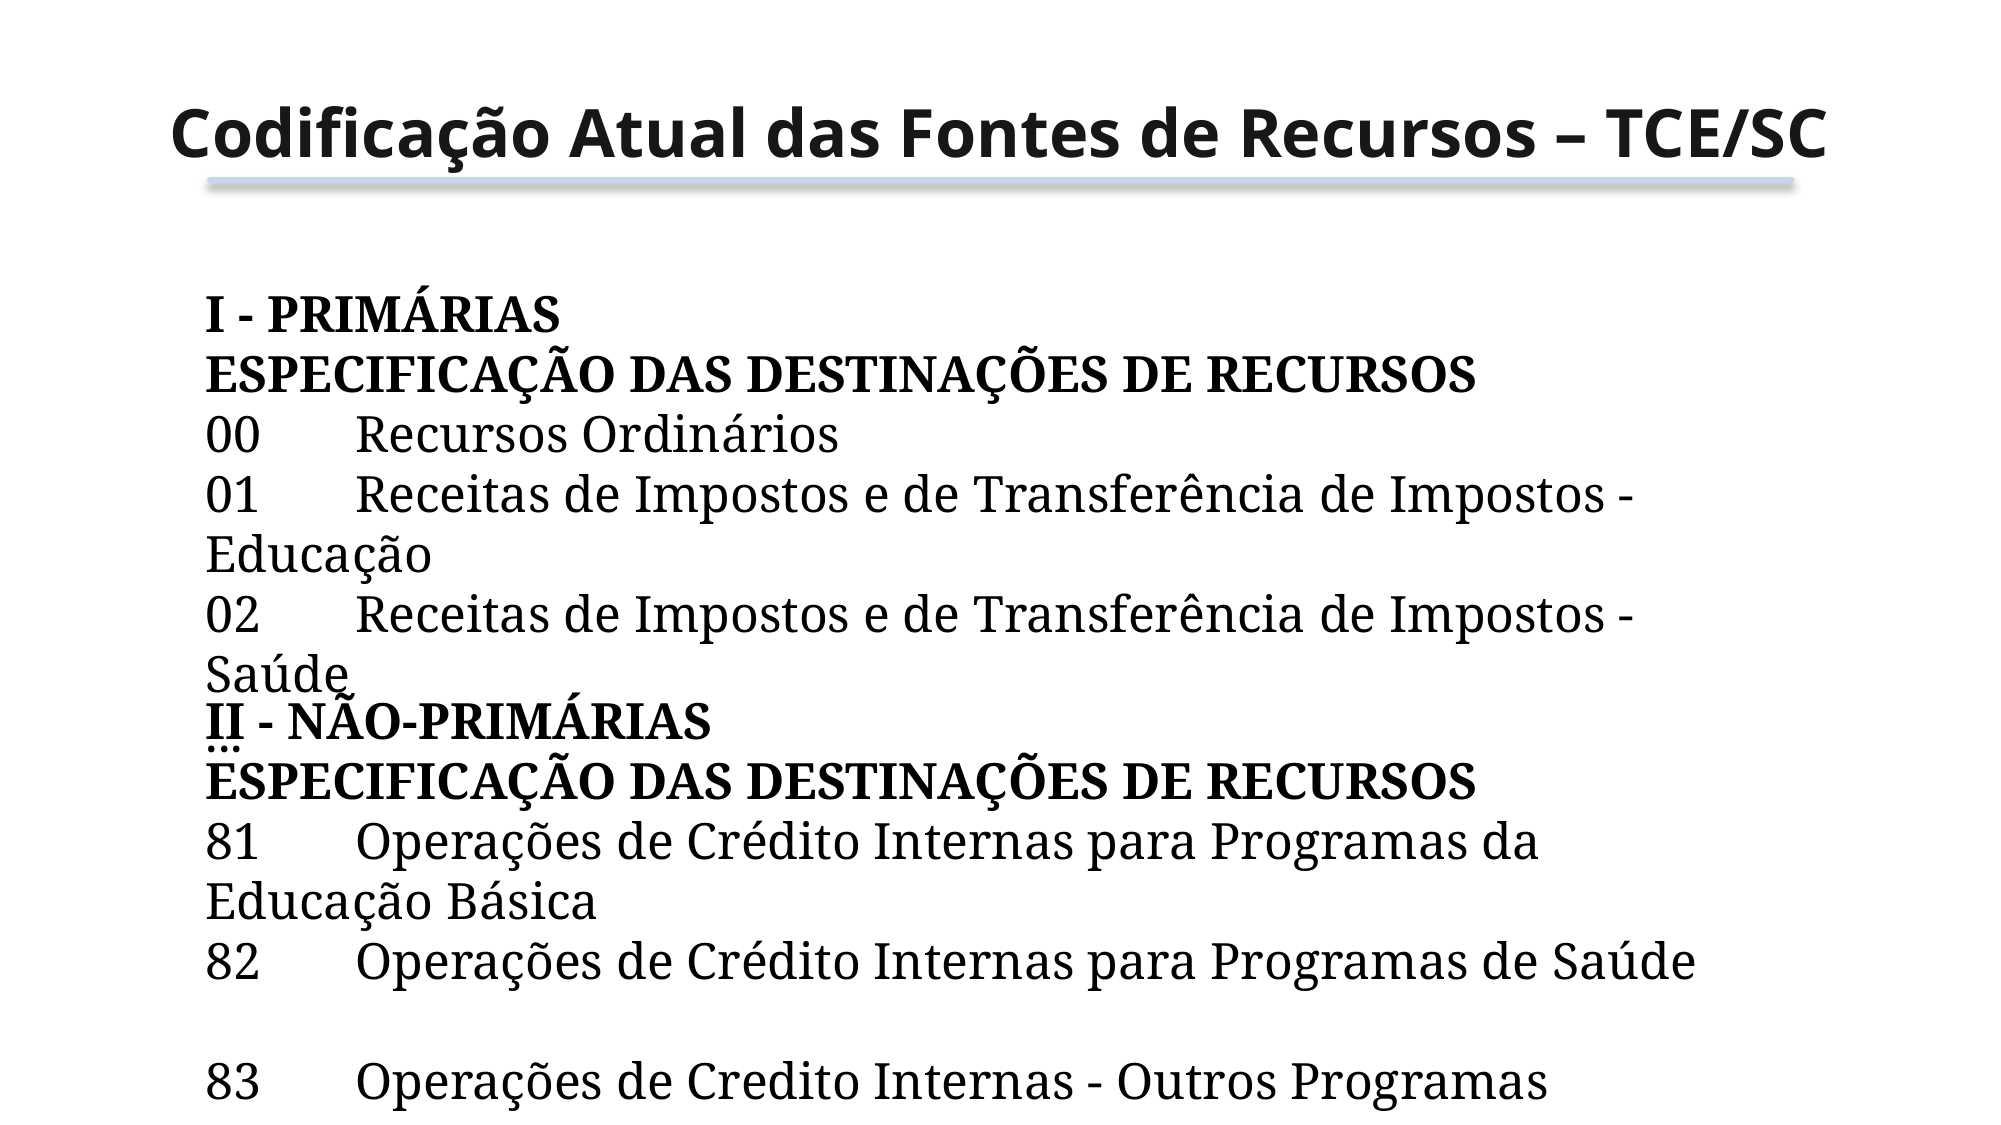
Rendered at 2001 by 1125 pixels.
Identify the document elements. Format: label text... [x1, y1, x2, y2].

text_box Codificação Atual das Fontes de Recursos – TCE/SC [154, 83, 1846, 179]
text_box II - NÃO-PRIMÁRIAS ESPECIFICAÇÃO DAS DESTINAÇÕES DE RECURSOS 81 Operações de Crédito Internas para Programas da Educação Básica 82 Operações de Crédito Internas para Programas de Saúde 83 Operações de Credito Internas - Outros Programas ... [190, 682, 1752, 1125]
text_box I - PRIMÁRIAS ESPECIFICAÇÃO DAS DESTINAÇÕES DE RECURSOS 00 Recursos Ordinários 01 Receitas de Impostos e de Transferência de Impostos - Educação 02 Receitas de Impostos e de Transferência de Impostos - Saúde ... [190, 275, 1752, 682]
